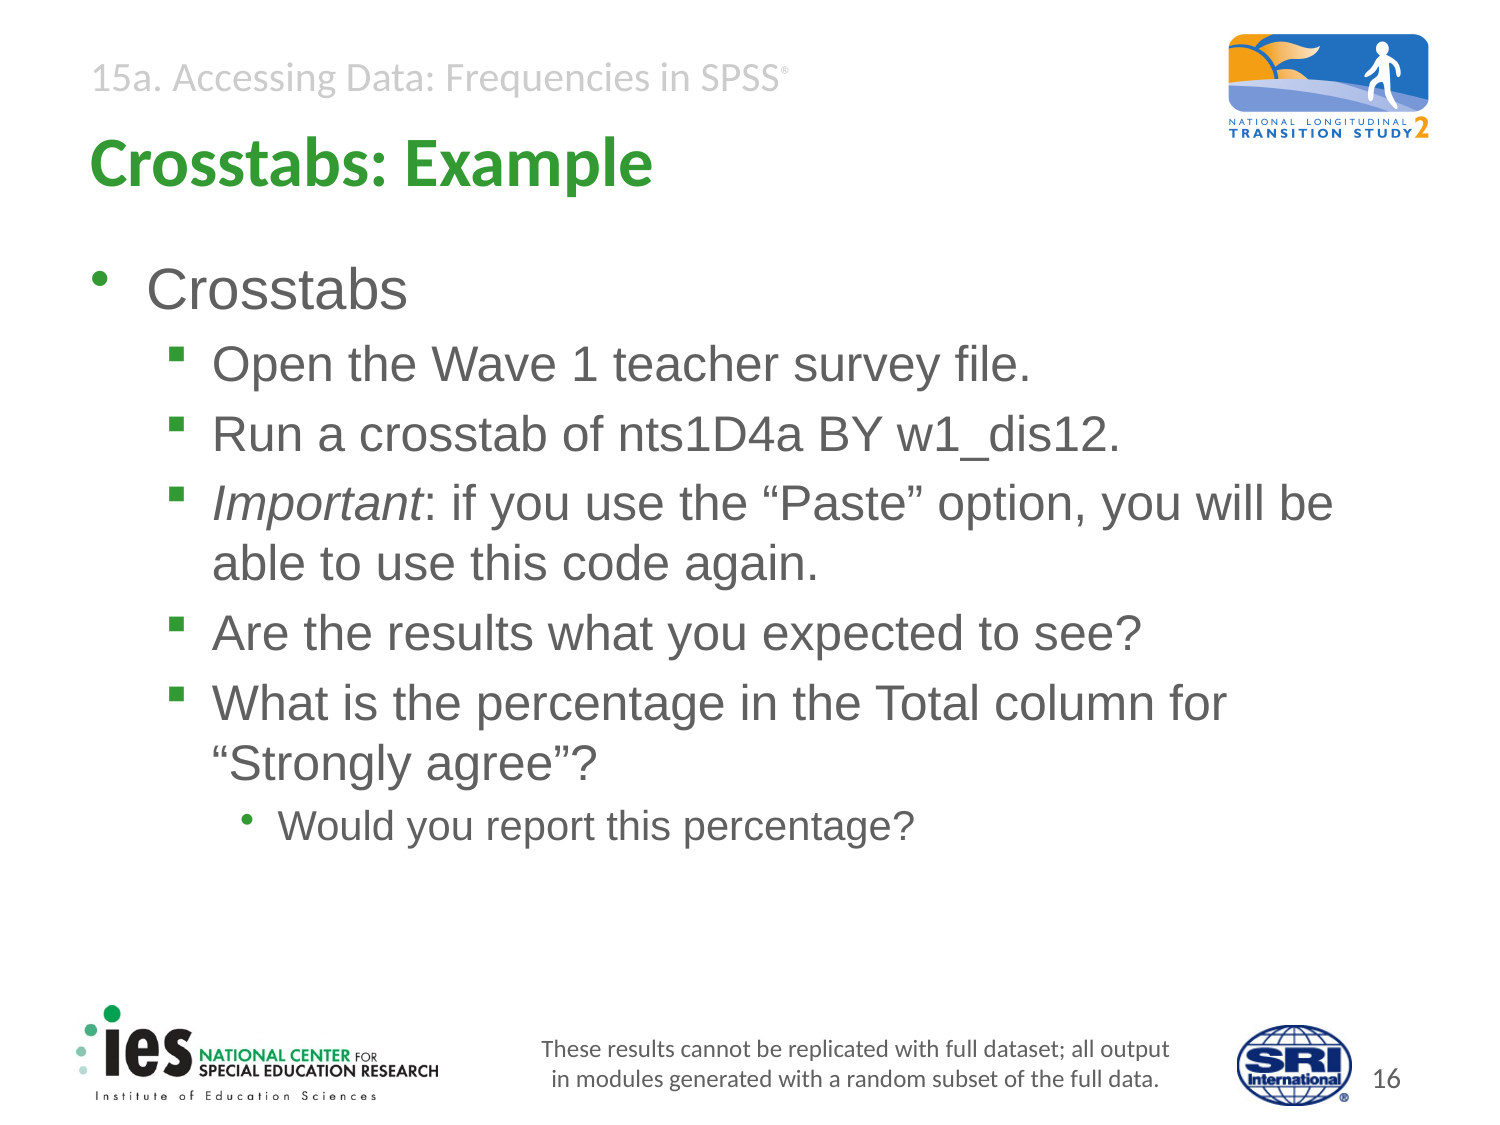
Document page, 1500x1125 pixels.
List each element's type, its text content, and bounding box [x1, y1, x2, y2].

footer These results cannot be replicated with full dataset; all output in modules generated with a random subset of the full data. [437, 1024, 1276, 1104]
title Crosstabs: Example [74, 90, 1426, 226]
list Crosstabs Open the Wave 1 teacher survey file. Run a crosstab of nts1D4a BY w1_dis12. Important: if you use the “Paste” option, you will be able to use this code again. Are the results what you expected to see? What is the percentage in the Total column for “Strongly agree”? Would you report this percentage? [74, 243, 1426, 987]
picture [76, 1005, 438, 1100]
slide_number 15 [1312, 1051, 1417, 1125]
picture [1237, 1025, 1352, 1106]
